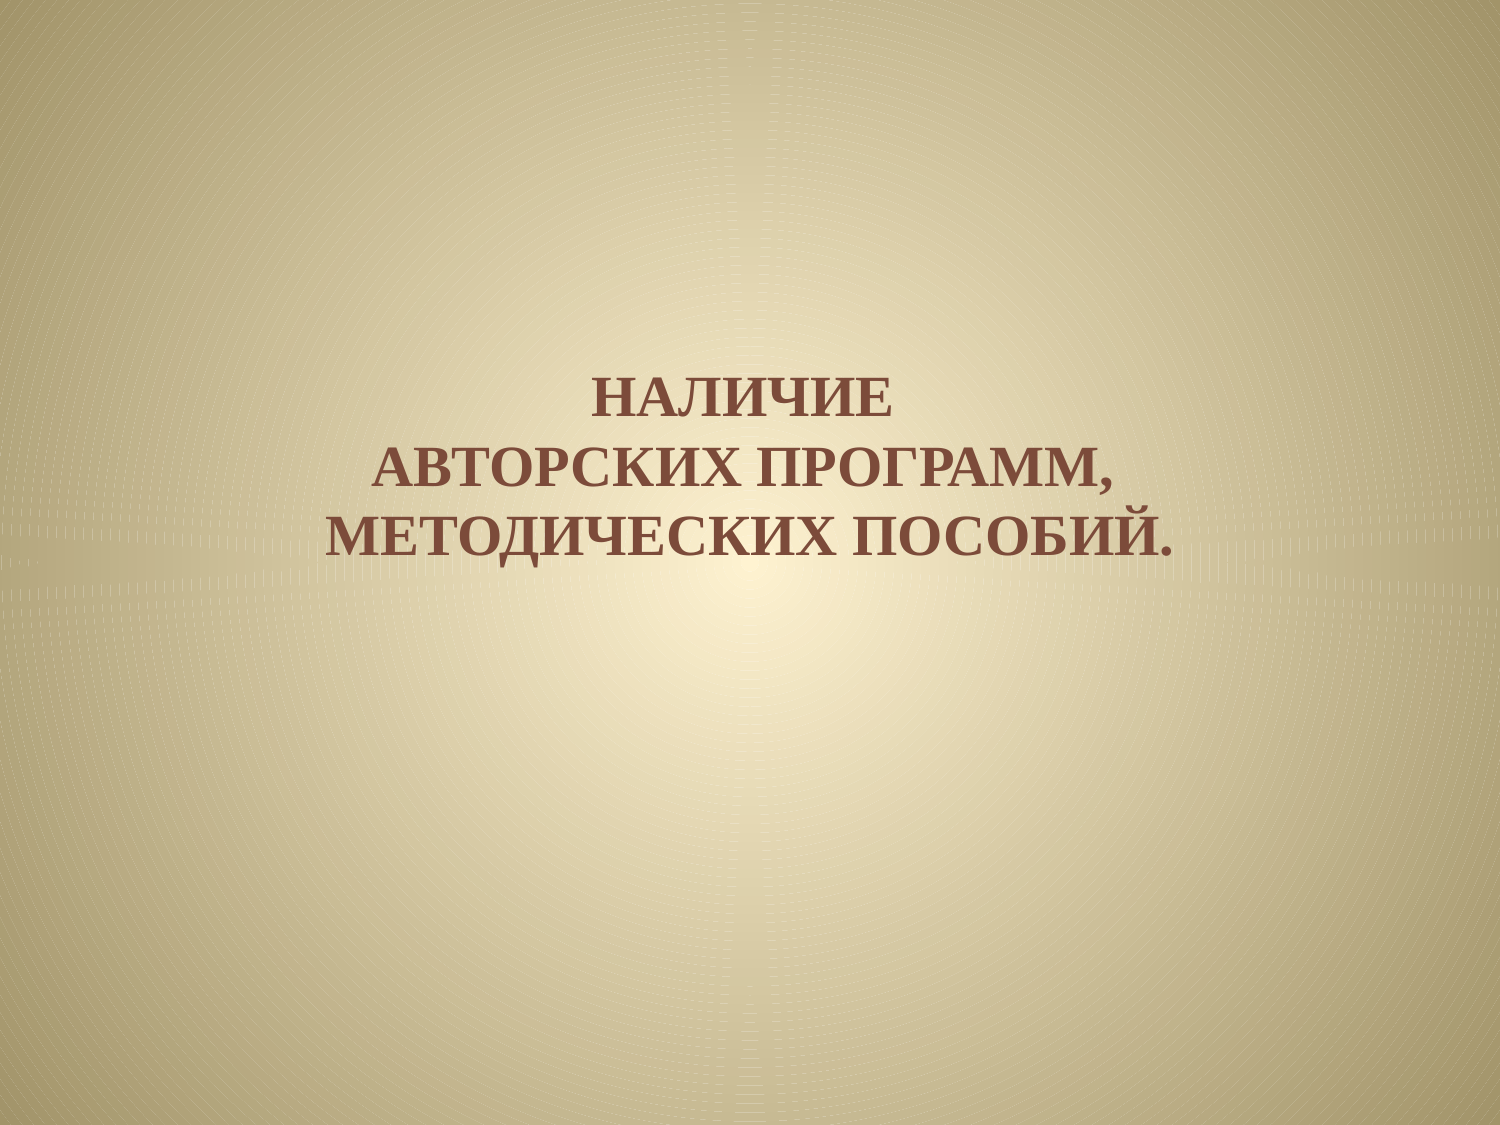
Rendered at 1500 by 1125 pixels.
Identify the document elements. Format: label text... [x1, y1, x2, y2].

title НАЛИЧИЕ АВТОРСКИХ ПРОГРАММ, МЕТОДИЧЕСКИХ ПОСОБИЙ. [75, 45, 1425, 811]
